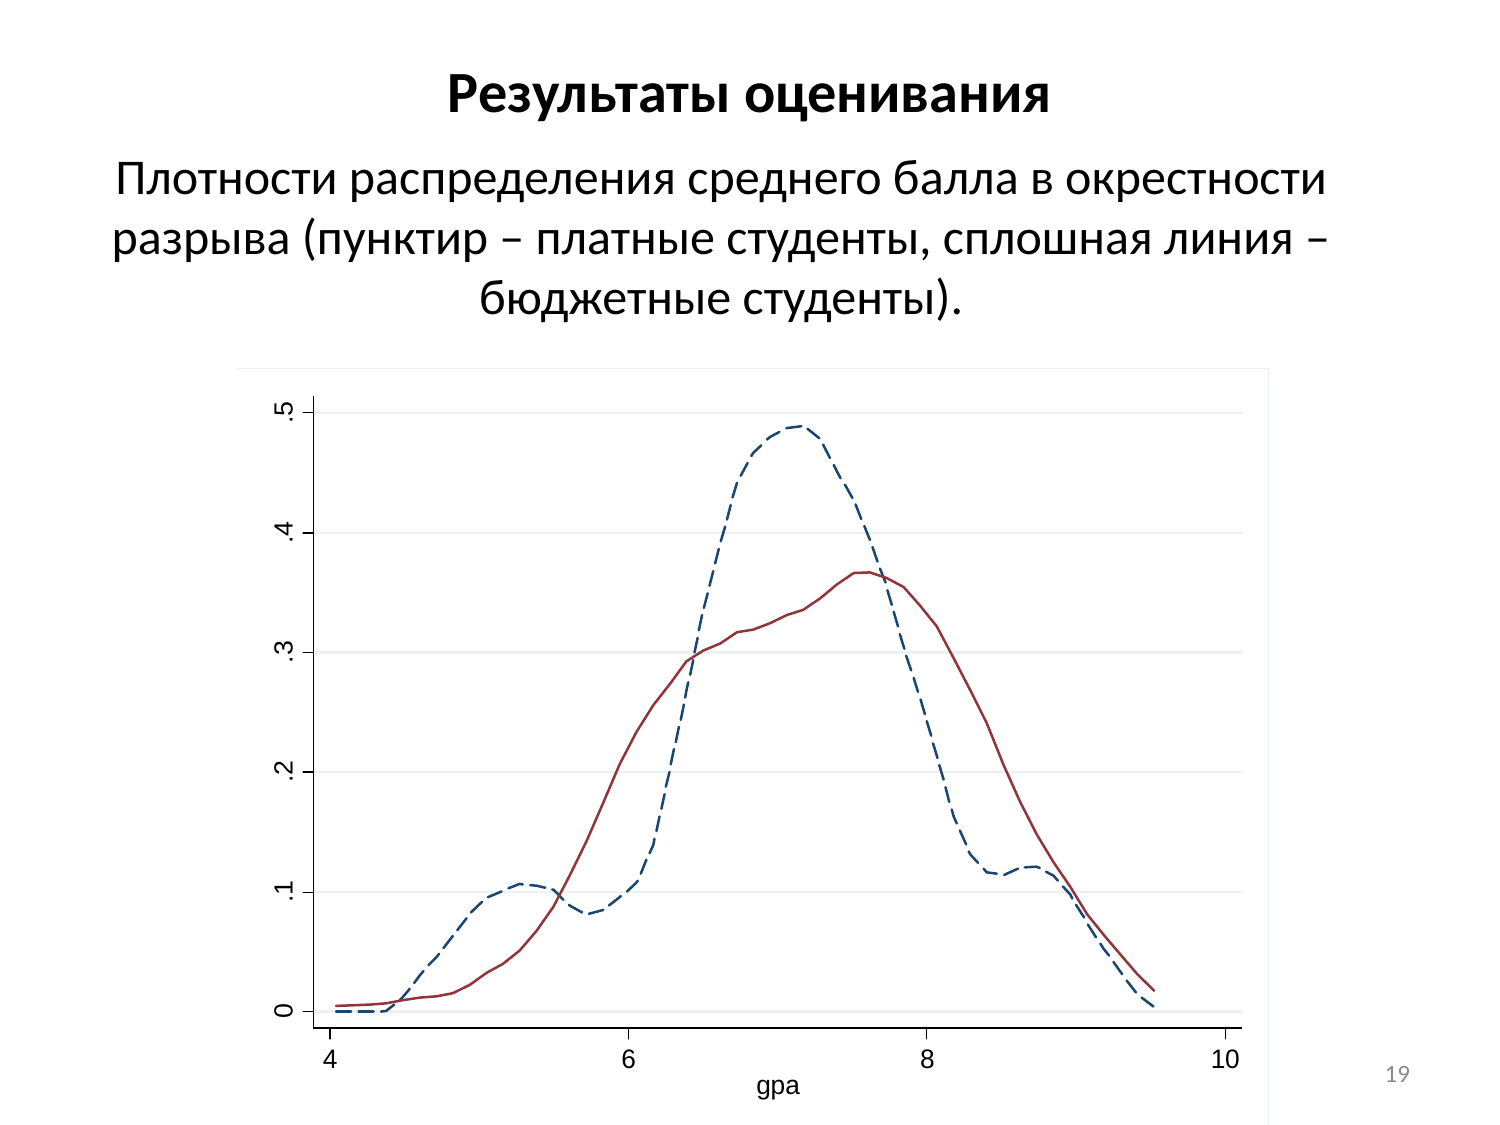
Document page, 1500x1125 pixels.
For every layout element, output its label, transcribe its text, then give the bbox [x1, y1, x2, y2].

slide_number 19 [1280, 1042, 1425, 1103]
title Результаты оценивания [75, 0, 1425, 137]
picture [229, 361, 1276, 1125]
list Плотности распределения среднего балла в окрестности разрыва (пунктир – платные студенты, сплошная линия – бюджетные студенты). [17, 137, 1425, 970]
